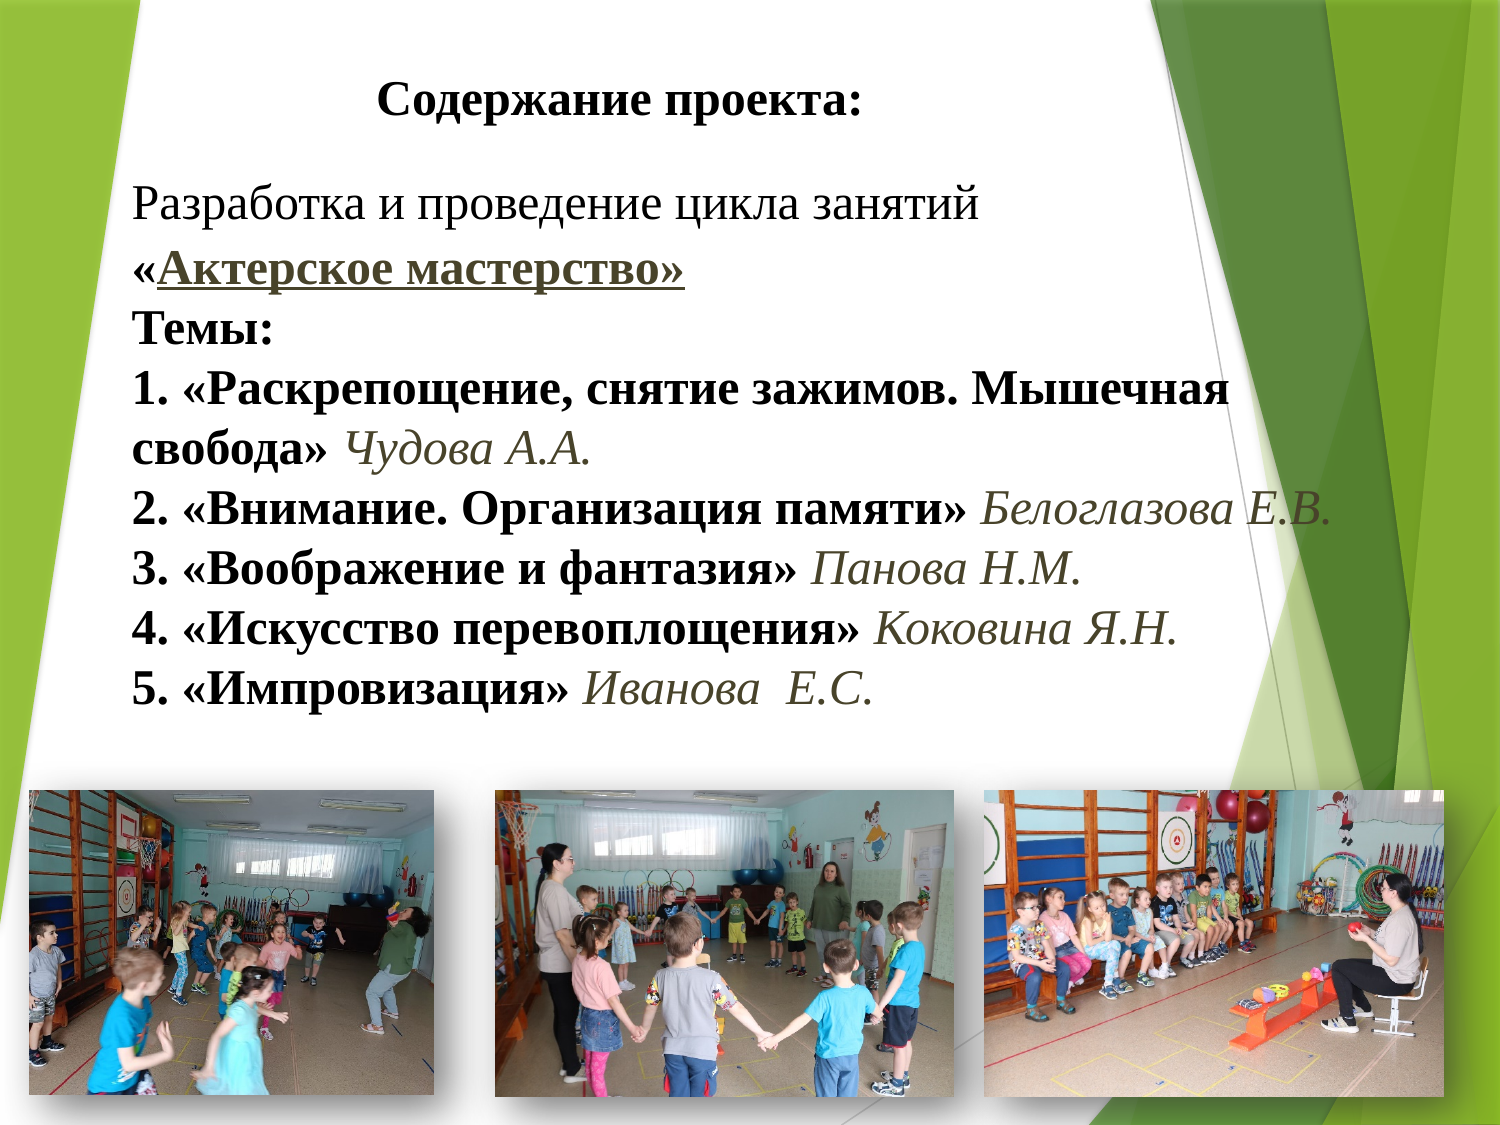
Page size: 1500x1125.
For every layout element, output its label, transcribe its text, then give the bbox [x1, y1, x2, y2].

picture [494, 790, 955, 1098]
text_box Разработка и проведение цикла занятий «Актерское мастерство» Темы: 1. «Раскрепощение, снятие зажимов. Мышечная свобода» Чудова А.А. 2. «Внимание. Организация памяти» Белоглазова Е.В. 3. «Воображение и фантазия» Панова Н.М. 4. «Искусство перевоплощения» Коковина Я.Н. 5. «Импровизация» Иванова Е.С. [116, 158, 1356, 751]
text_box Содержание проекта: [361, 54, 1112, 158]
picture [28, 790, 435, 1096]
picture [984, 790, 1444, 1098]
